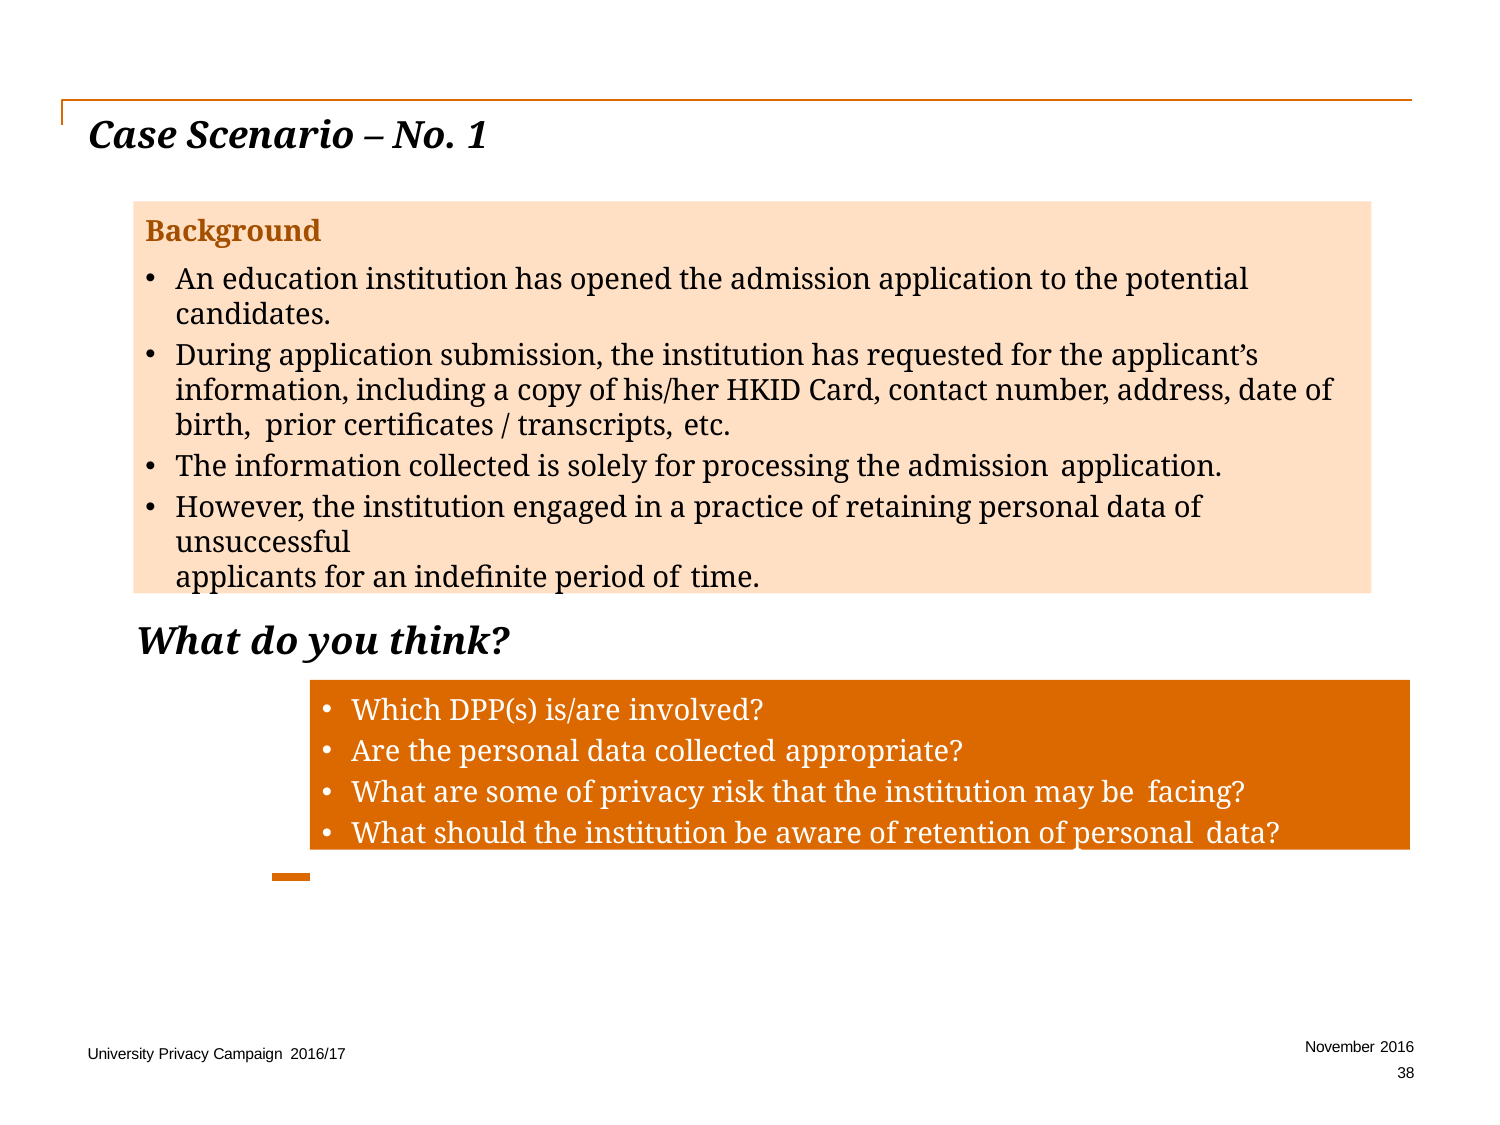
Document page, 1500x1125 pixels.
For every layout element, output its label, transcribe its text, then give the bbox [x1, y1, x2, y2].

footer University Privacy Campaign 2016/17 [85, 1044, 349, 1125]
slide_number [1300, 1038, 1418, 1125]
text_box Which DPP(s) is/are involved? Are the personal data collected appropriate? What are some of privacy risk that the institution may be facing? What should the institution be aware of retention of personal data? [309, 679, 1410, 850]
text_box Background An education institution has opened the admission application to the potential candidates. During application submission, the institution has requested for the applicant’s information, including a copy of his/her HKID Card, contact number, address, date of birth, prior certificates / transcripts, etc. The information collected is solely for processing the admission application. However, the institution engaged in a practice of retaining personal data of unsuccessful applicants for an indefinite period of time. [133, 201, 1372, 594]
text_box What do you think? [133, 617, 523, 663]
title Case Scenario – No. 1 [84, 75, 1416, 300]
